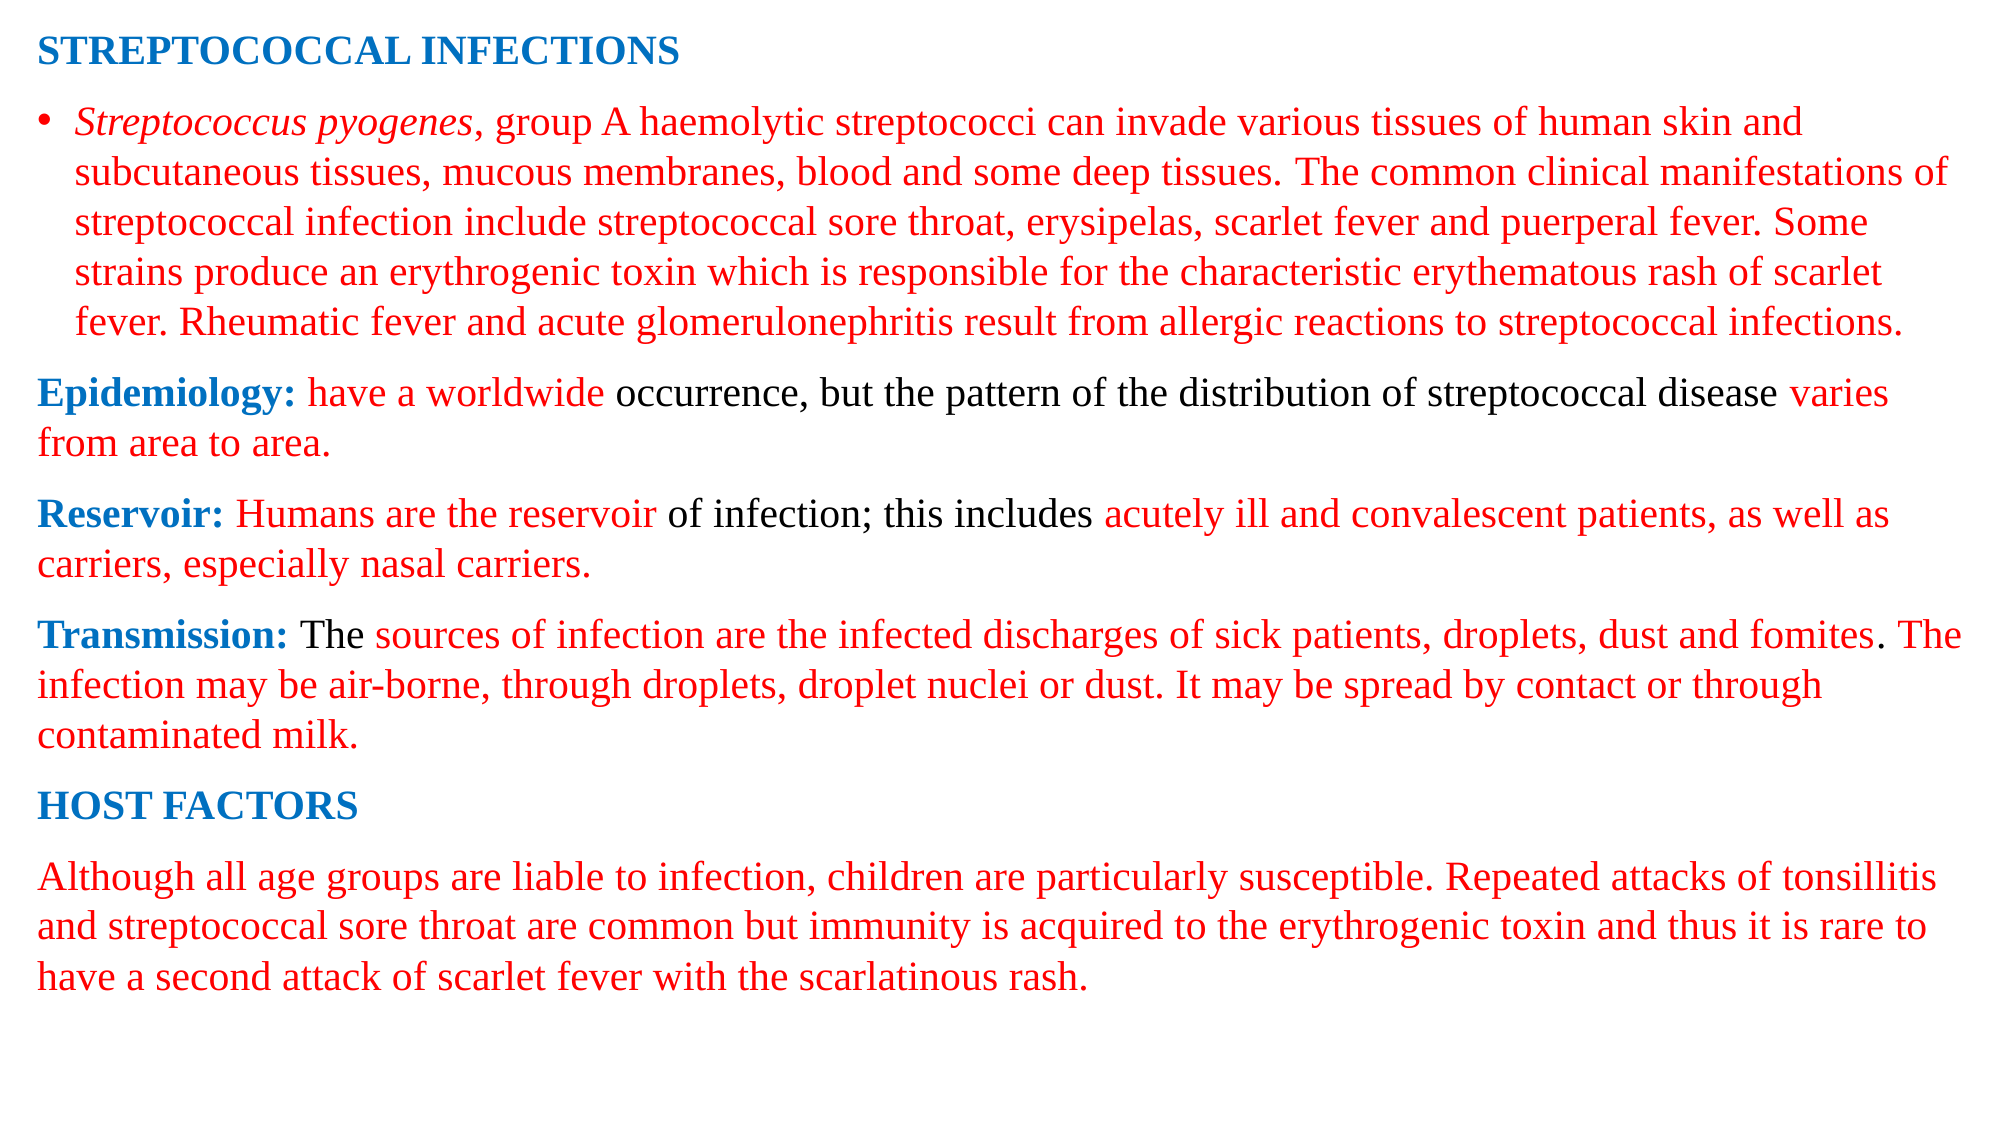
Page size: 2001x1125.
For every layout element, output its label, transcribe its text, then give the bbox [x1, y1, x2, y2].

list STREPTOCOCCAL INFECTIONS Streptococcus pyogenes, group A haemolytic streptococci can invade various tissues of human skin and subcutaneous tissues, mucous membranes, blood and some deep tissues. The common clinical manifestations of streptococcal infection include streptococcal sore throat, erysipelas, scarlet fever and puerperal fever. Some strains produce an erythrogenic toxin which is responsible for the characteristic erythematous rash of scarlet fever. Rheumatic fever and acute glomerulonephritis result from allergic reactions to streptococcal infections. Epidemiology: have a worldwide occurrence, but the pattern of the distribution of streptococcal disease varies from area to area. Reservoir: Humans are the reservoir of infection; this includes acutely ill and convalescent patients, as well as carriers, especially nasal carriers. Transmission: The sources of infection are the infected discharges of sick patients, droplets, dust and fomites. The infection may be air-borne, through droplets, droplet nuclei or dust. It may be spread by contact or through contaminated milk. HOST FACTORS Although all age groups are liable to infection, children are particularly susceptible. Repeated attacks of tonsillitis and streptococcal sore throat are common but immunity is acquired to the erythrogenic toxin and thus it is rare to have a second attack of scarlet fever with the scarlatinous rash. [22, 15, 1979, 1100]
